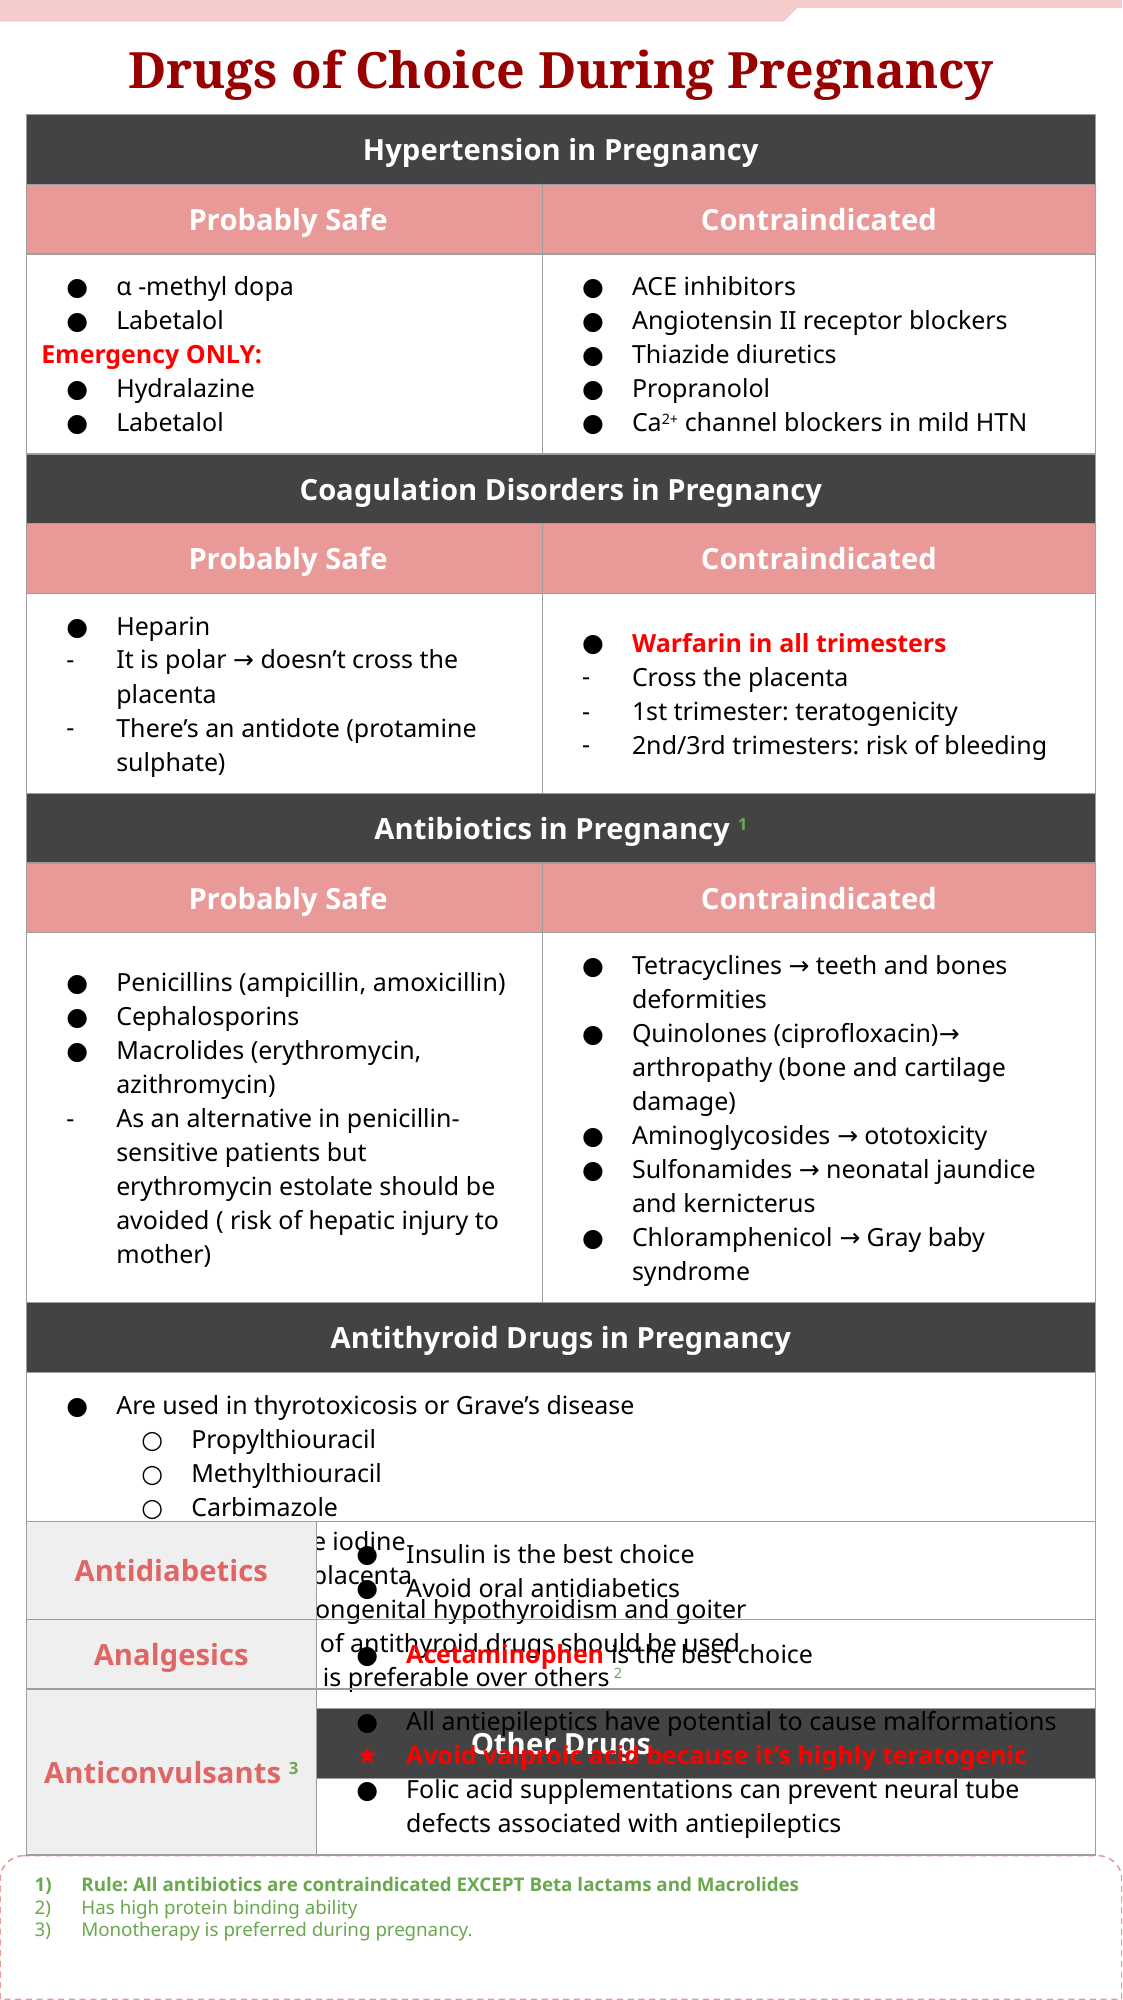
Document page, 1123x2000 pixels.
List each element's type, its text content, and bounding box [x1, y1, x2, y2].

table_cell Warfarin in all trimesters Cross the placenta 1st trimester: teratogenicity 2nd/3rd trimesters: risk of bleeding [543, 594, 1095, 793]
text_box Rule: All antibiotics are contraindicated EXCEPT Beta lactams and Macrolides Has high protein binding ability Monotherapy is preferred during pregnancy. [0, 1858, 1071, 1977]
table_cell Probably Safe [27, 864, 542, 932]
table_cell Heparin It is polar → doesn’t cross the placenta There’s an antidote (protamine sulphate) [27, 594, 542, 793]
table_cell Contraindicated [543, 185, 1095, 253]
table_cell α -methyl dopa Labetalol Emergency ONLY: Hydralazine Labetalol [27, 255, 542, 453]
table_cell Penicillins (ampicillin, amoxicillin) Cephalosporins Macrolides (erythromycin, azithromycin) As an alternative in penicillin-sensitive patients but erythromycin estolate should be avoided ( risk of hepatic injury to mother) [27, 933, 542, 1302]
table_cell Coagulation Disorders in Pregnancy [27, 455, 1095, 523]
table_cell Contraindicated [543, 524, 1095, 593]
table_cell Antibiotics in Pregnancy 1 [27, 794, 1095, 862]
table_cell Probably Safe [27, 185, 542, 253]
table_header Antidiabetics [27, 1522, 316, 1619]
table_header Insulin is the best choice Avoid oral antidiabetics [317, 1522, 1095, 1619]
table_cell Acetaminophen is the best choice [317, 1620, 1095, 1688]
table_cell All antiepileptics have potential to cause malformations Avoid valproic acid because it’s highly teratogenic Folic acid supplementations can prevent neural tube defects associated with antiepileptics [317, 1690, 1095, 1854]
table_cell Contraindicated [543, 864, 1095, 932]
table_cell Antithyroid Drugs in Pregnancy [27, 1303, 1095, 1372]
table_cell ACE inhibitors Angiotensin II receptor blockers Thiazide diuretics Propranolol Ca2+ channel blockers in mild HTN [543, 255, 1095, 453]
table_cell Are used in thyrotoxicosis or Grave’s disease Propylthiouracil Methylthiouracil Carbimazole Radioactive iodine All can cross the placenta All have risk for congenital hypothyroidism and goiter The lowest dose of antithyroid drugs should be used Propylthiouracil is preferable over others 2 [27, 1373, 1095, 1521]
title Drugs of Choice During Pregnancy [38, 23, 1084, 114]
table_cell Probably Safe [27, 524, 542, 593]
table_header Hypertension in Pregnancy [27, 115, 1095, 184]
table_cell Tetracyclines → teeth and bones deformities Quinolones (ciprofloxacin)→ arthropathy (bone and cartilage damage) Aminoglycosides → ototoxicity Sulfonamides → neonatal jaundice and kernicterus Chloramphenicol → Gray baby syndrome [543, 933, 1095, 1302]
table_cell Anticonvulsants 3 [27, 1690, 316, 1854]
table_cell Analgesics [27, 1620, 316, 1688]
